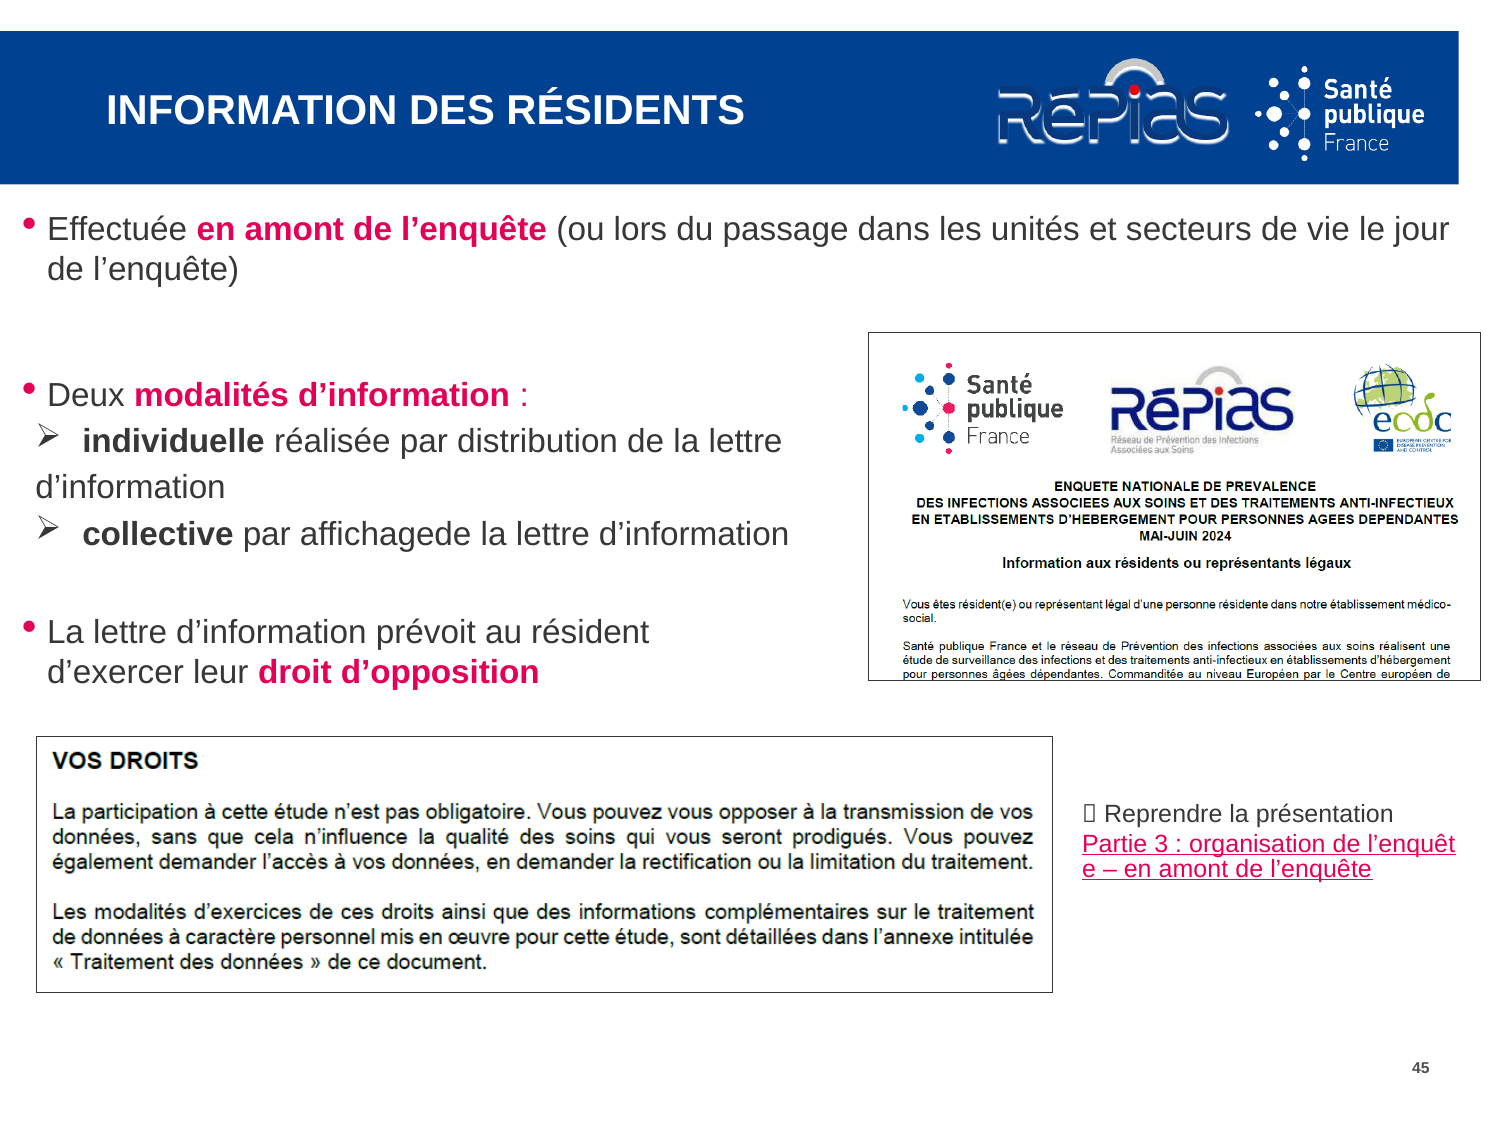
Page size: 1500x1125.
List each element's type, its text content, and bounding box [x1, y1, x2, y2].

picture [36, 735, 1053, 993]
picture [1255, 66, 1424, 161]
list Effectuée en amont de l’enquête (ou lors du passage dans les unités et secteurs de vie le jour de l’enquête) Deux modalités d’information : individuelle réalisée par distribution de la lettre d’information collective par affichagede la lettre d’information La lettre d’information prévoit au résident d’exercer leur droit d’opposition [17, 207, 1481, 1082]
text_box  Reprendre la présentation Partie 3 : organisation de l’enquête – en amont de l’enquête [1070, 785, 1481, 869]
picture [867, 332, 1481, 681]
title Information des résidents [100, 30, 1211, 185]
picture [997, 58, 1228, 140]
